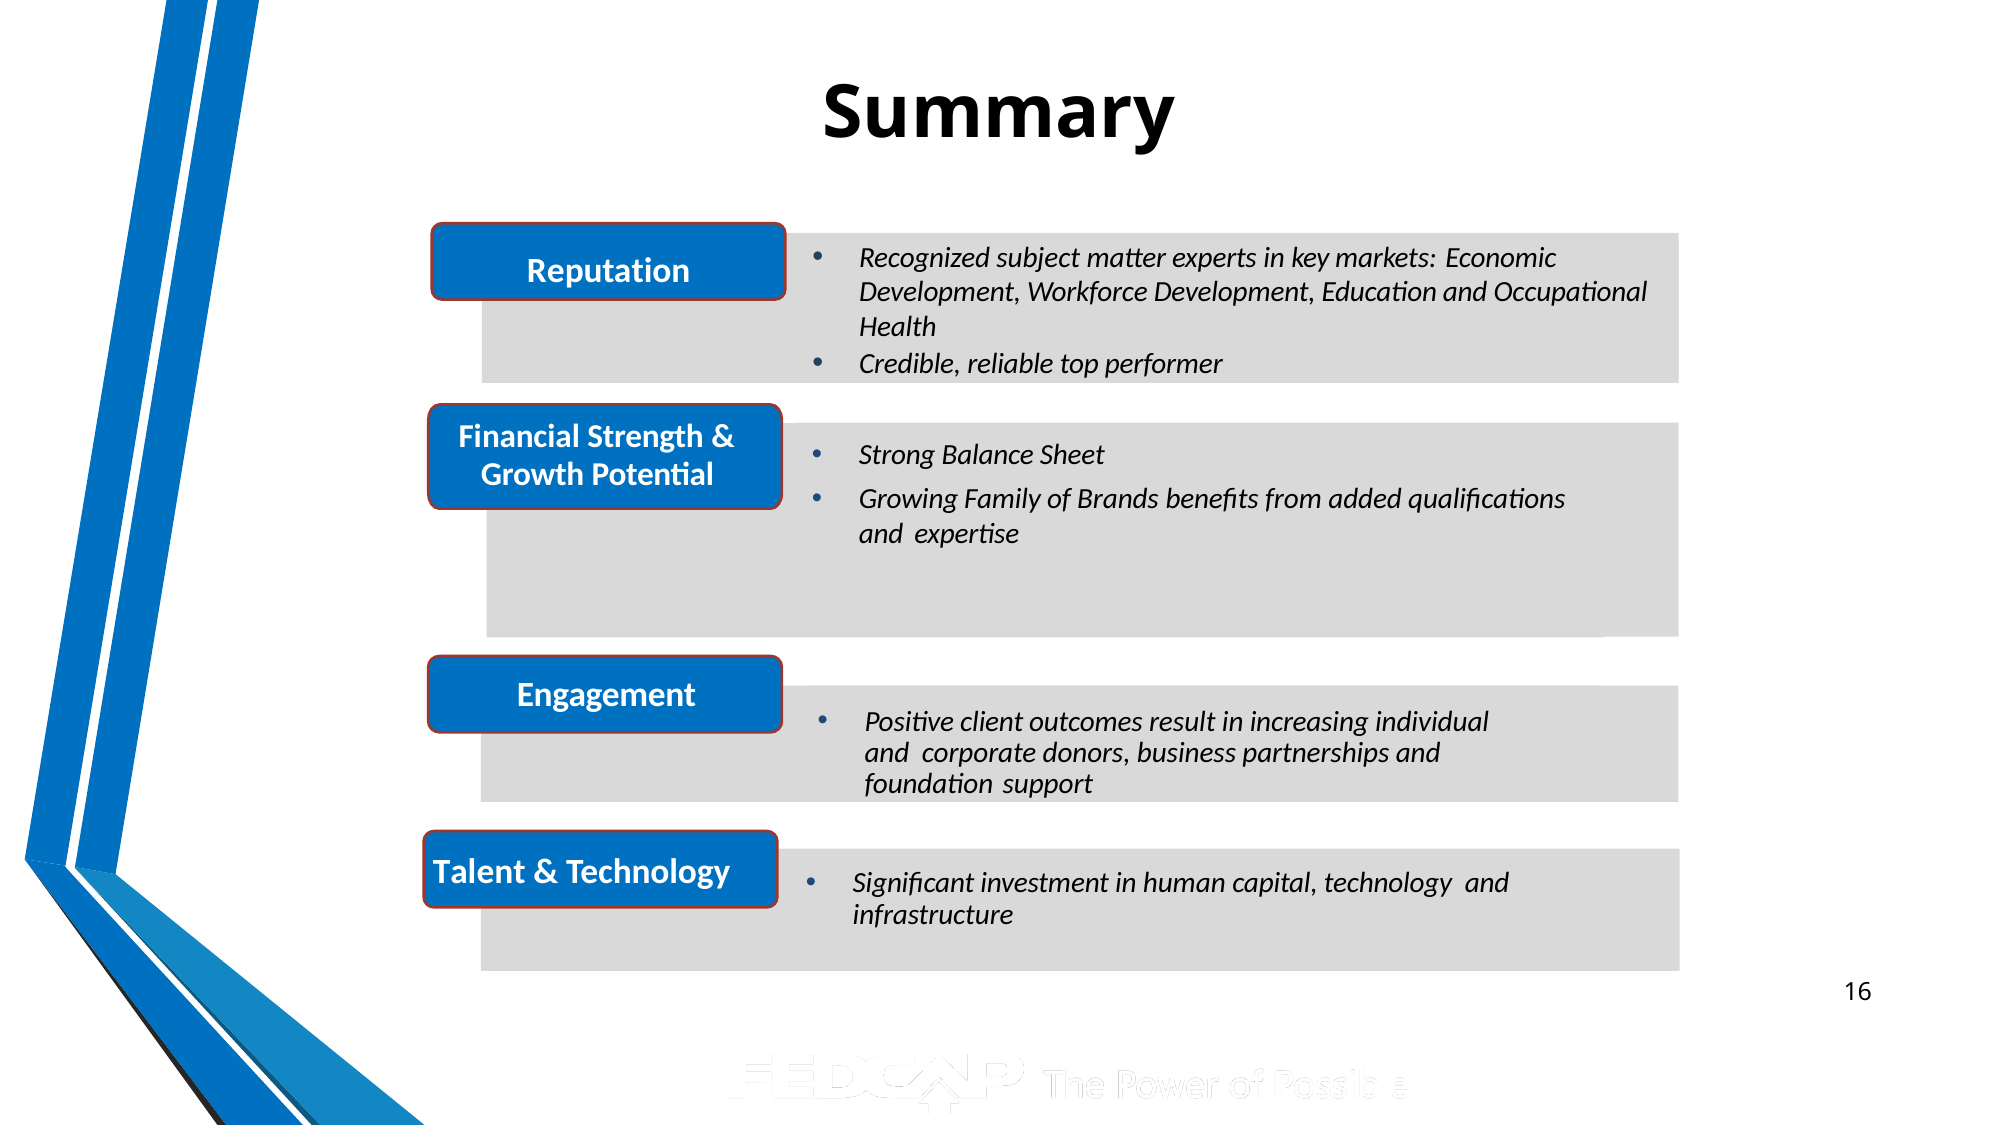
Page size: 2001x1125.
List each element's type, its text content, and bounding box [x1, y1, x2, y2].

picture [727, 1052, 1409, 1114]
text_box [486, 423, 1604, 638]
text_box [480, 848, 1680, 971]
text_box Financial Strength & Growth Potential [456, 415, 758, 493]
text_box [430, 221, 787, 301]
text_box [796, 422, 1679, 637]
slide_number 16 [1796, 962, 1887, 1023]
text_box Significant investment in human capital, technology and infrastructure [790, 852, 1679, 931]
text_box Talent & Technology [430, 847, 769, 891]
text_box Reputation [524, 246, 693, 290]
text_box [480, 685, 1679, 802]
text_box Positive client outcomes result in increasing individual and corporate donors, business partnerships and foundation support [802, 685, 1603, 800]
text_box Strong Balance Sheet Growing Family of Brands benefits from added qualifications and expertise [809, 435, 1591, 594]
text_box Engagement [514, 670, 701, 714]
text_box [426, 403, 784, 510]
text_box [426, 654, 784, 734]
text_box [481, 232, 1679, 383]
text_box [422, 829, 779, 909]
text_box Recognized subject matter experts in key markets: Economic Development, Workforce Development, Education and Occupational Health Credible, reliable top performer [802, 237, 1679, 380]
title Summary [777, 56, 1220, 161]
